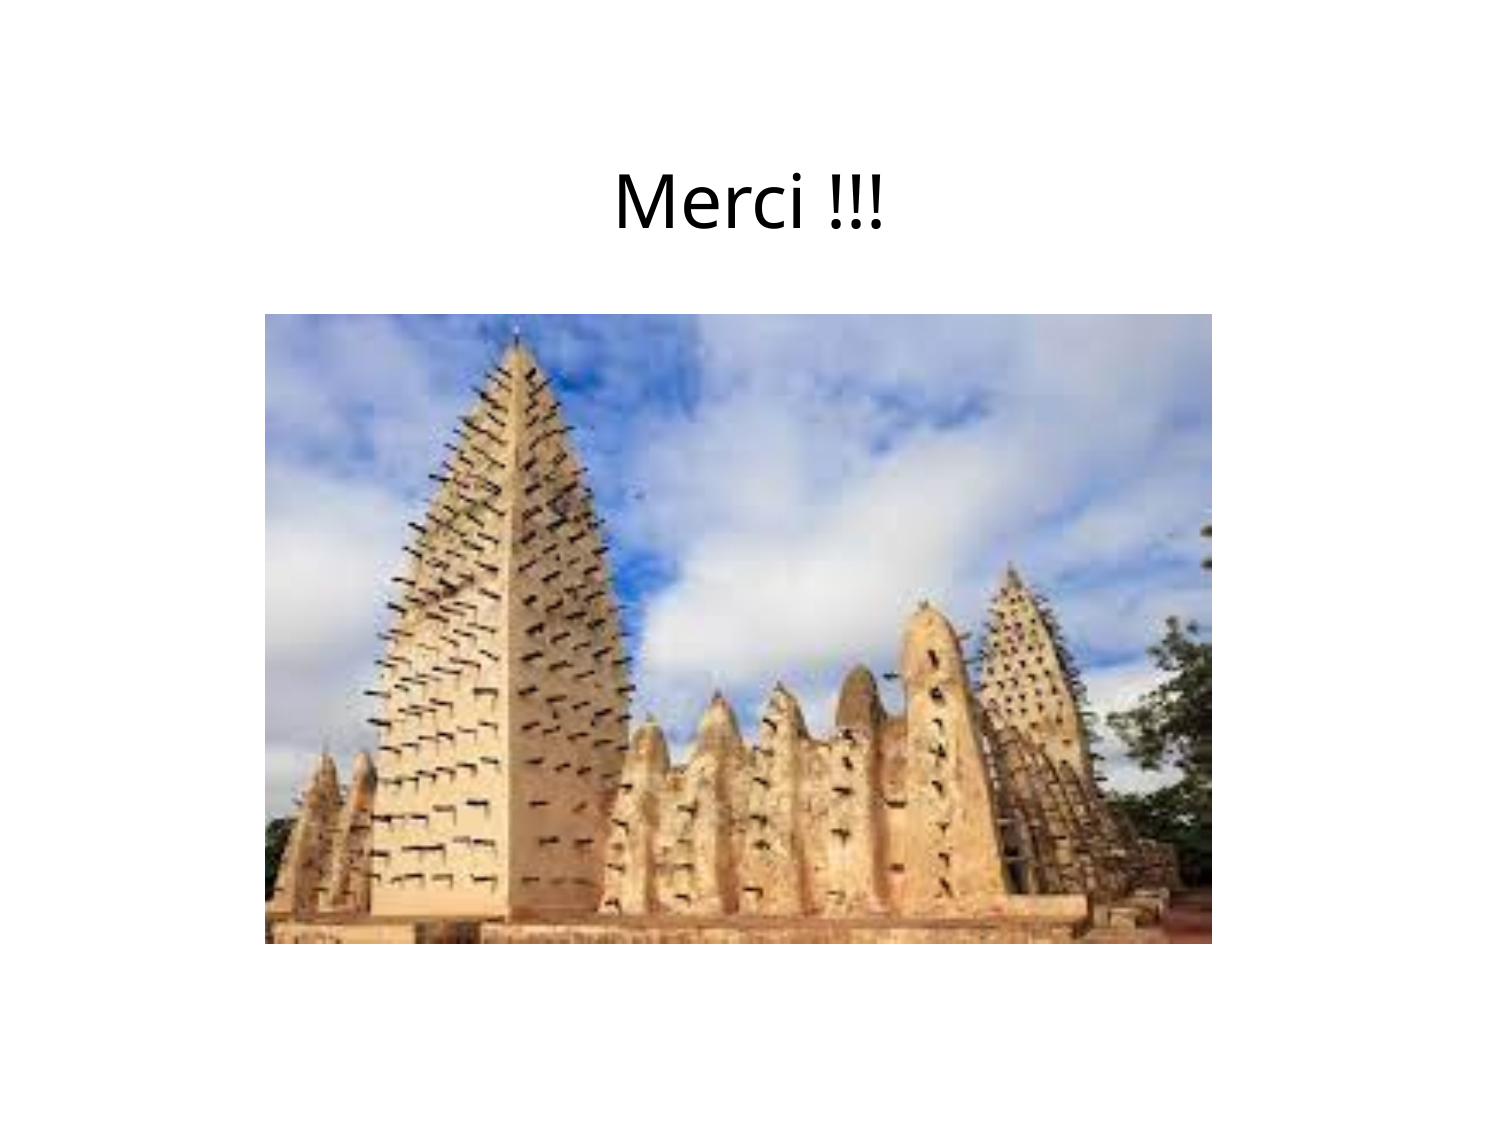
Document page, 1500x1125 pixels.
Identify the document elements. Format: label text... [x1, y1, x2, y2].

picture [265, 314, 1212, 945]
title Merci !!! [112, 78, 1388, 320]
